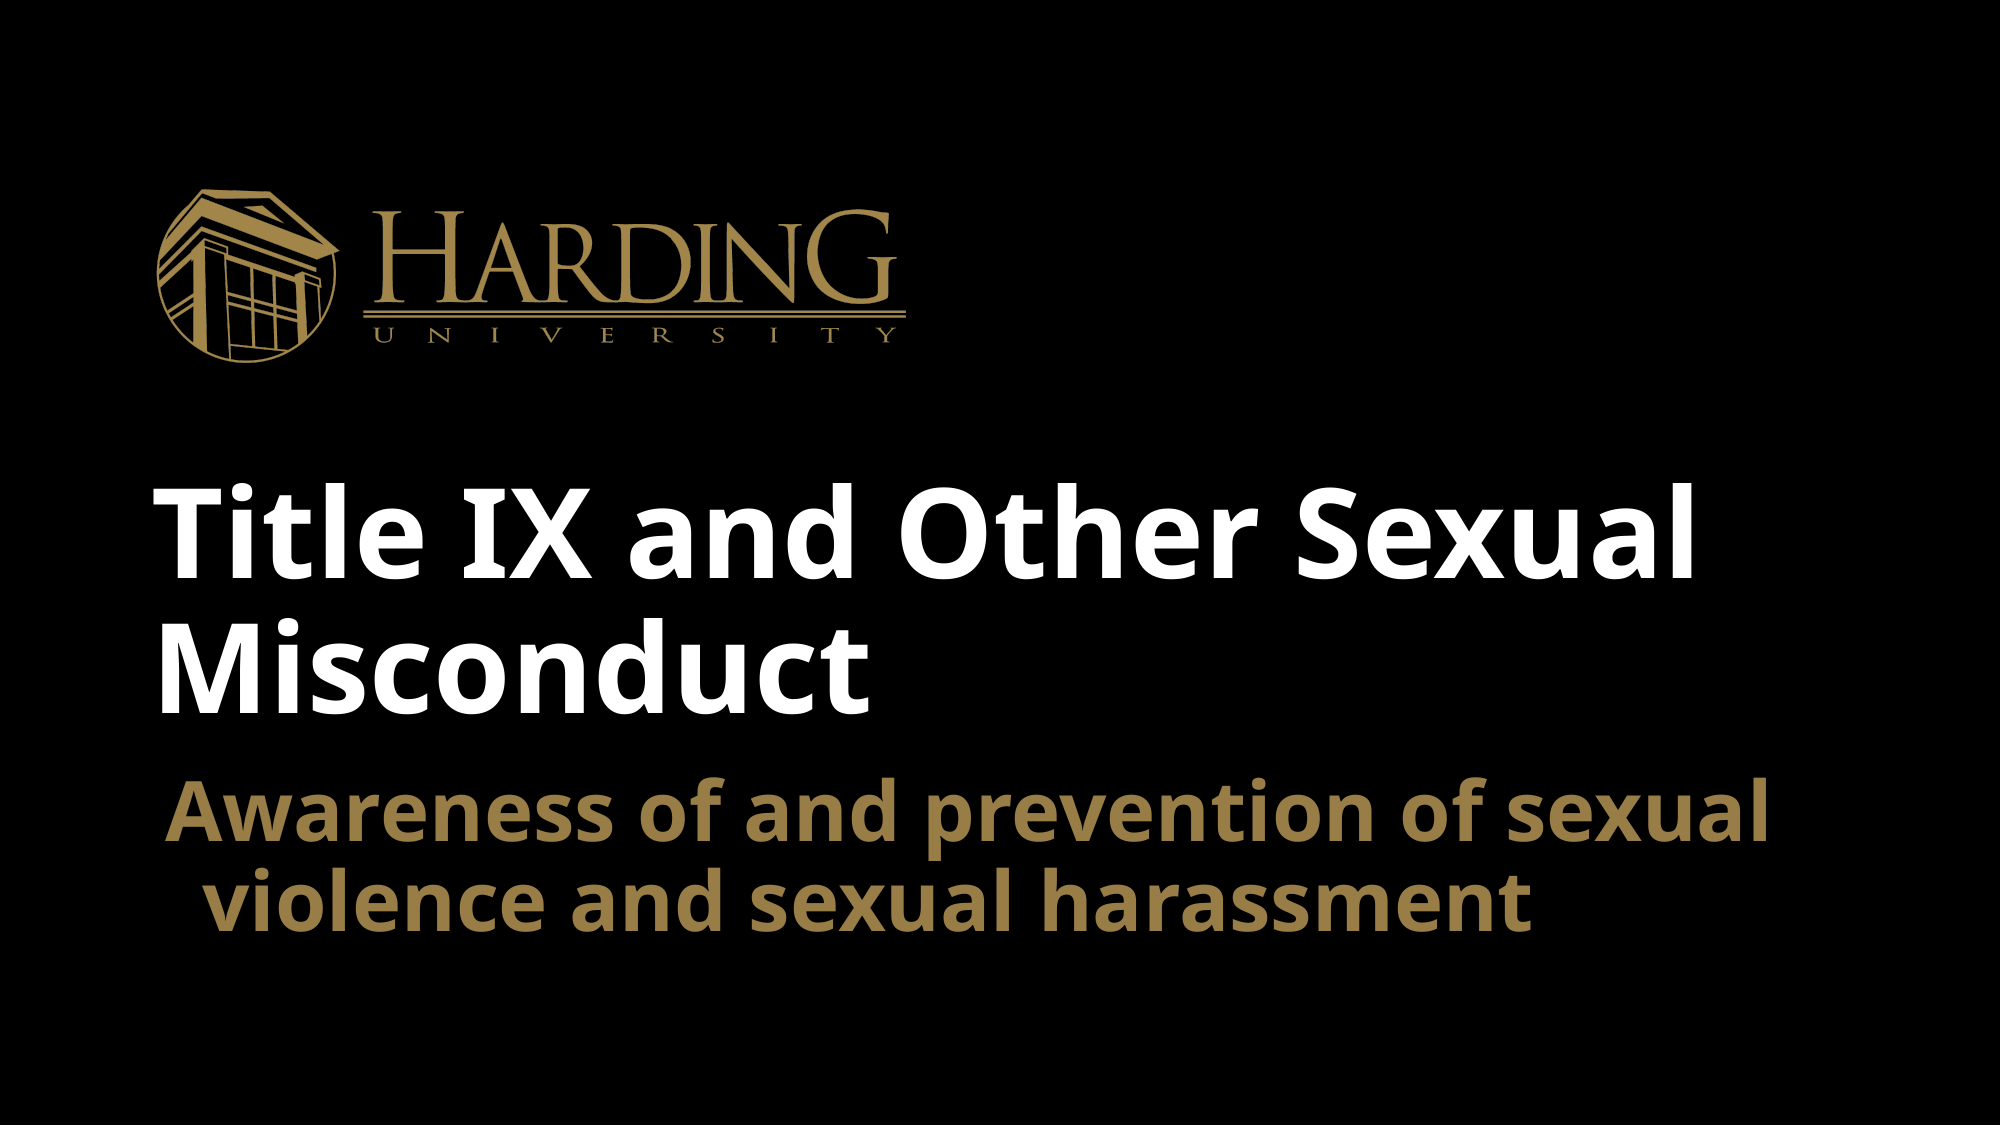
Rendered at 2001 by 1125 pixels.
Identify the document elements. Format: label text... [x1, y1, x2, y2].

picture [109, 136, 953, 416]
title Title IX and Other Sexual Misconduct [136, 280, 1862, 749]
list Awareness of and prevention of sexual violence and sexual harassment [112, 762, 1838, 998]
